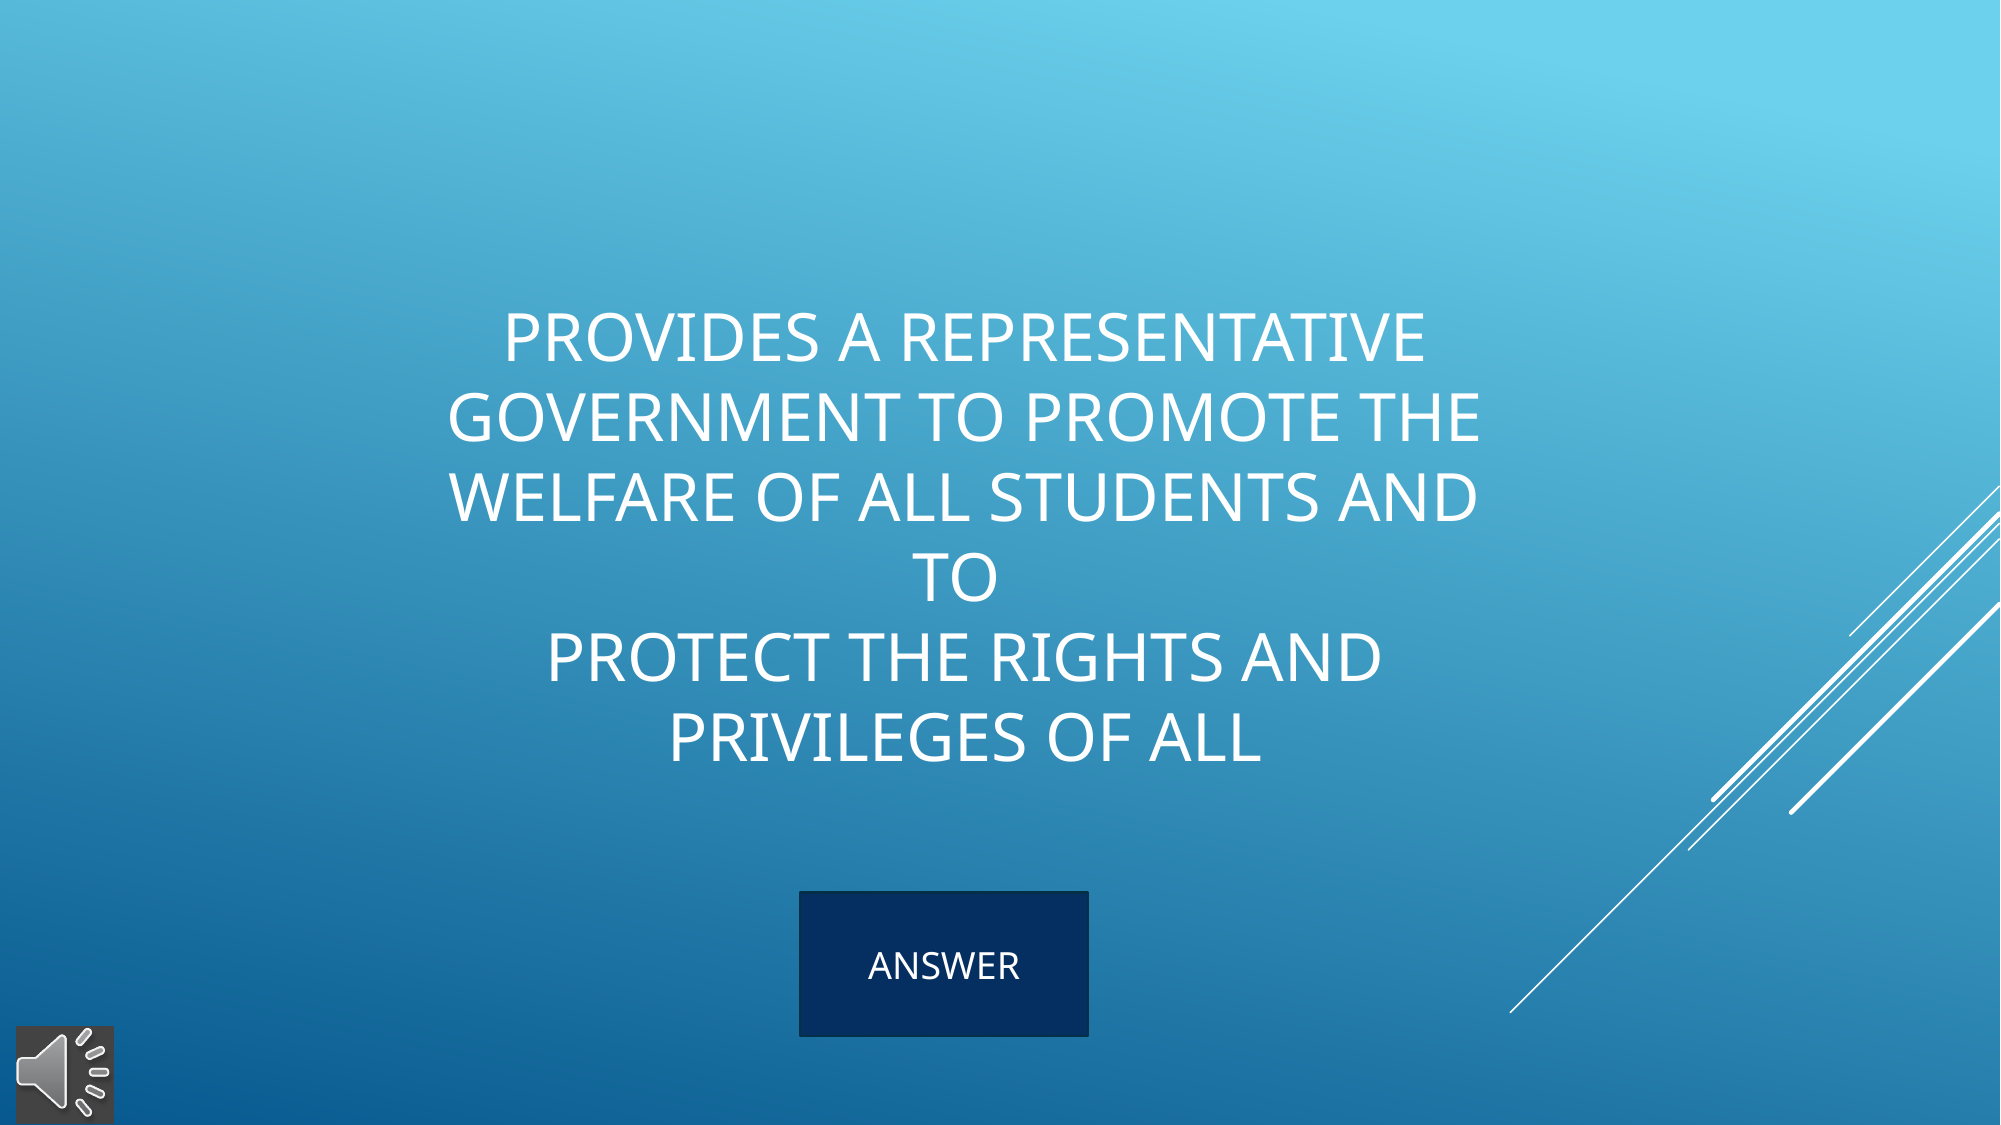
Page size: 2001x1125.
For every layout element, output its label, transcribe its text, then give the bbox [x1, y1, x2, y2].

picture [14, 1024, 116, 1125]
text_box PROVIDES A REPRESENTATIVE GOVERNMENT TO PROMOTE THE WELFARE OF ALL STUDENTS AND TO PROTECT THE RIGHTS AND PRIVILEGES OF ALL [389, 287, 1541, 782]
